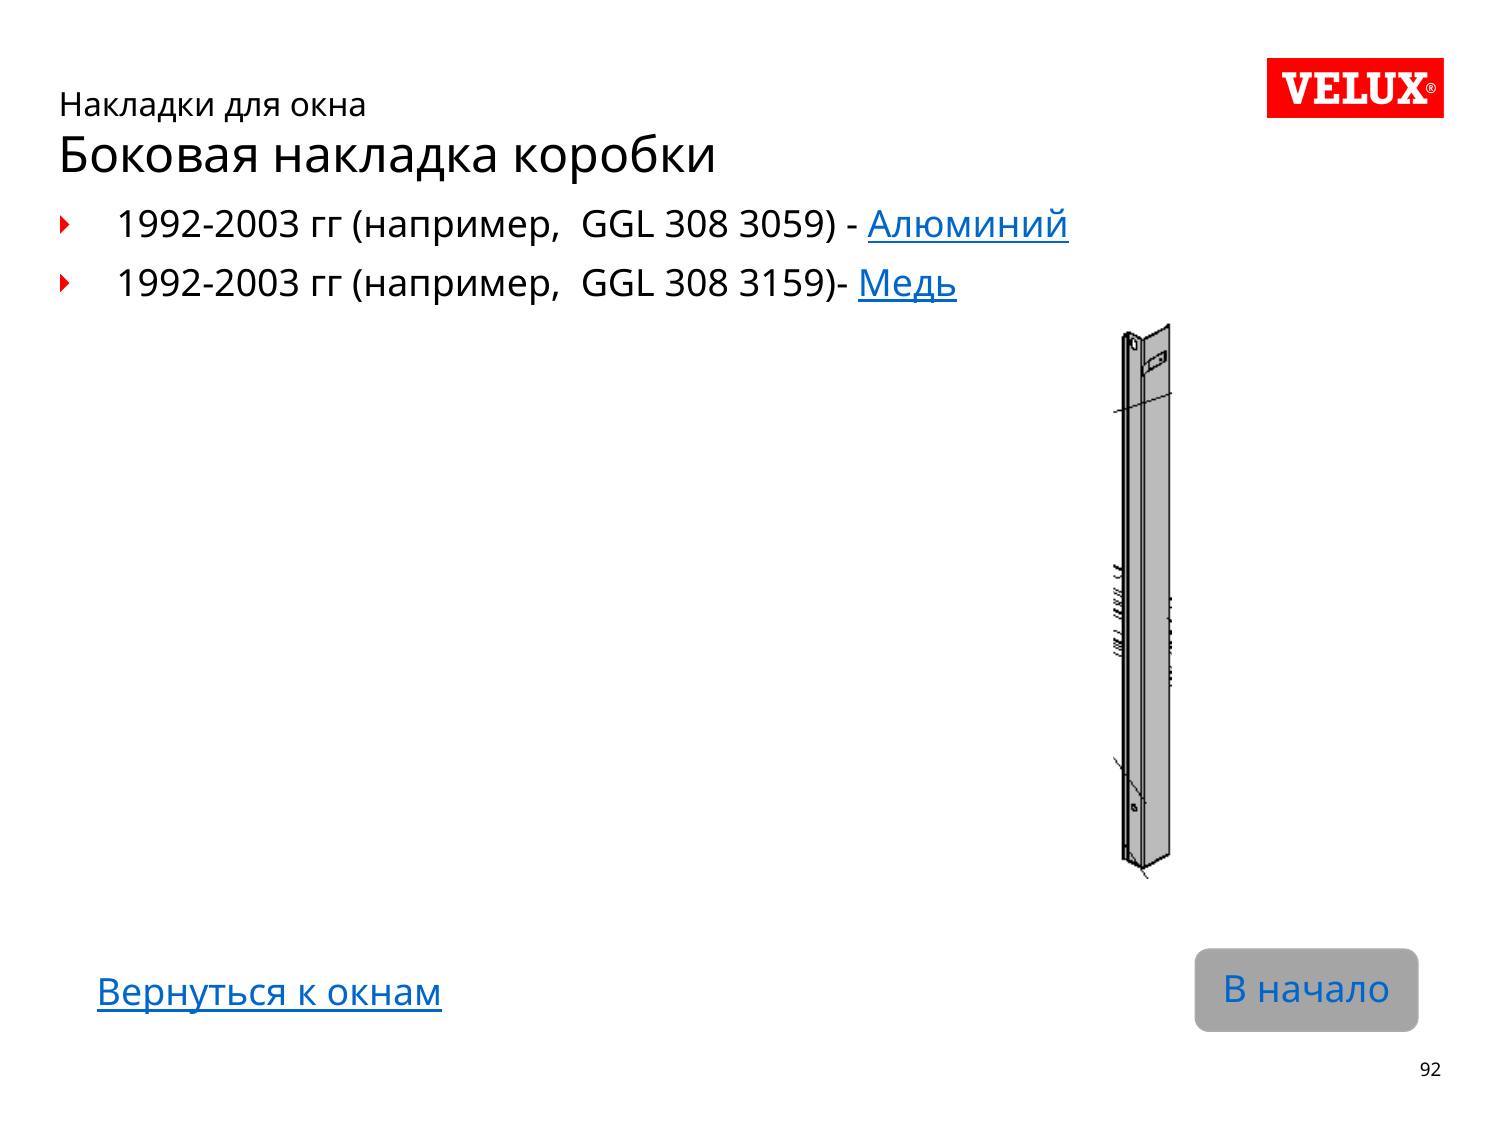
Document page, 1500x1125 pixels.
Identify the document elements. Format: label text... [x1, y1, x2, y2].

slide_number 92 [1392, 1057, 1442, 1095]
text_box Вернуться к окнам [81, 960, 996, 1027]
picture [1112, 316, 1173, 880]
picture [1267, 58, 1444, 118]
list 1992-2003 гг (например, GGL 308 3059) - Алюминий 1992-2003 гг (например, GGL 308 3159)- Медь [56, 199, 1442, 1038]
text_box Накладки для окна Боковая накладка коробки [58, 35, 1213, 189]
text_box В начало [1195, 949, 1418, 1032]
